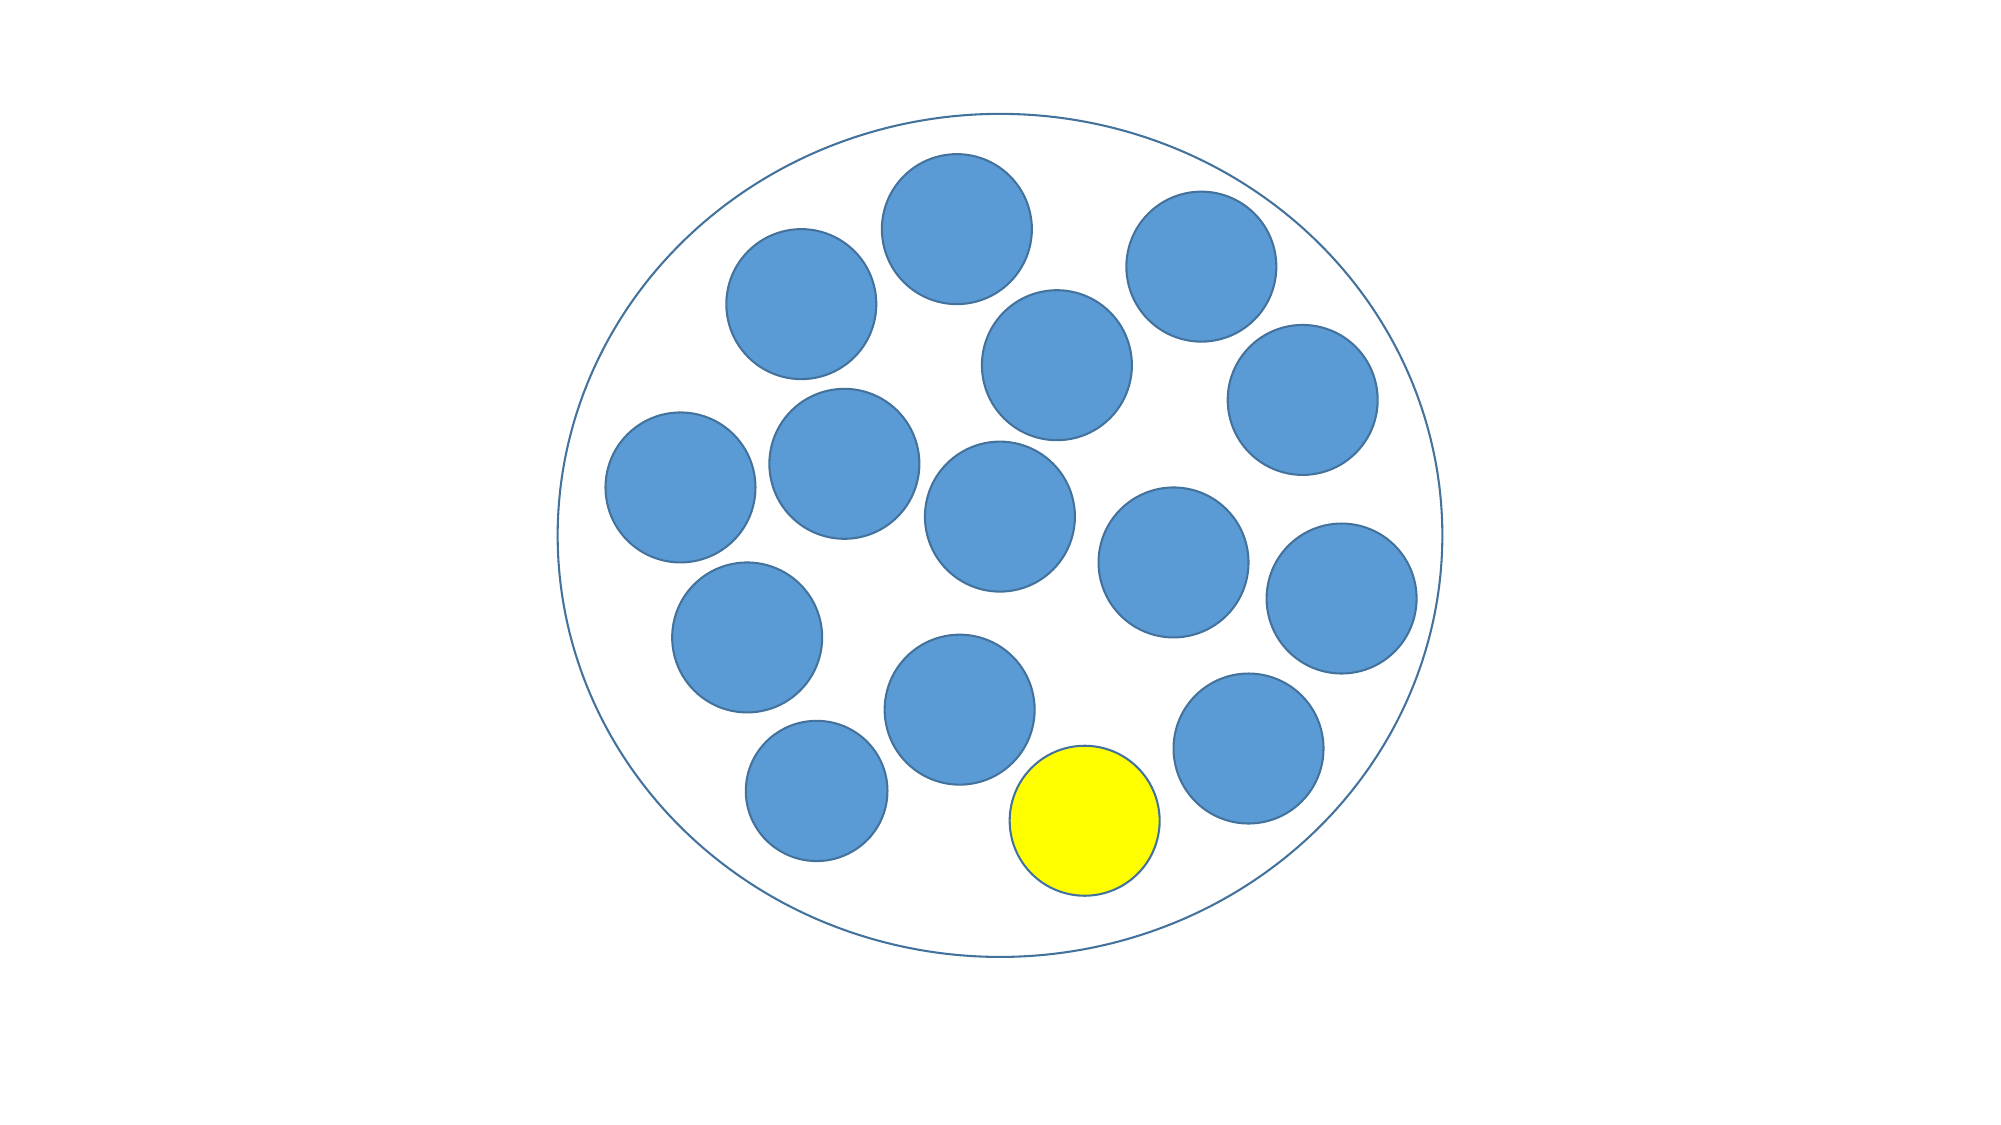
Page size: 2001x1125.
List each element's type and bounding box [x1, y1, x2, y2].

text_box [883, 633, 1036, 786]
text_box [1226, 323, 1379, 476]
text_box [744, 719, 889, 863]
text_box [1097, 486, 1250, 639]
text_box [556, 112, 1444, 958]
text_box [1125, 190, 1278, 343]
text_box [725, 228, 878, 381]
text_box [923, 440, 1076, 593]
text_box [671, 561, 824, 714]
text_box [604, 411, 757, 564]
text_box [1265, 522, 1418, 675]
text_box [880, 153, 1033, 306]
text_box [1008, 744, 1161, 897]
text_box [768, 387, 921, 540]
text_box [1172, 672, 1325, 825]
text_box [980, 289, 1133, 442]
